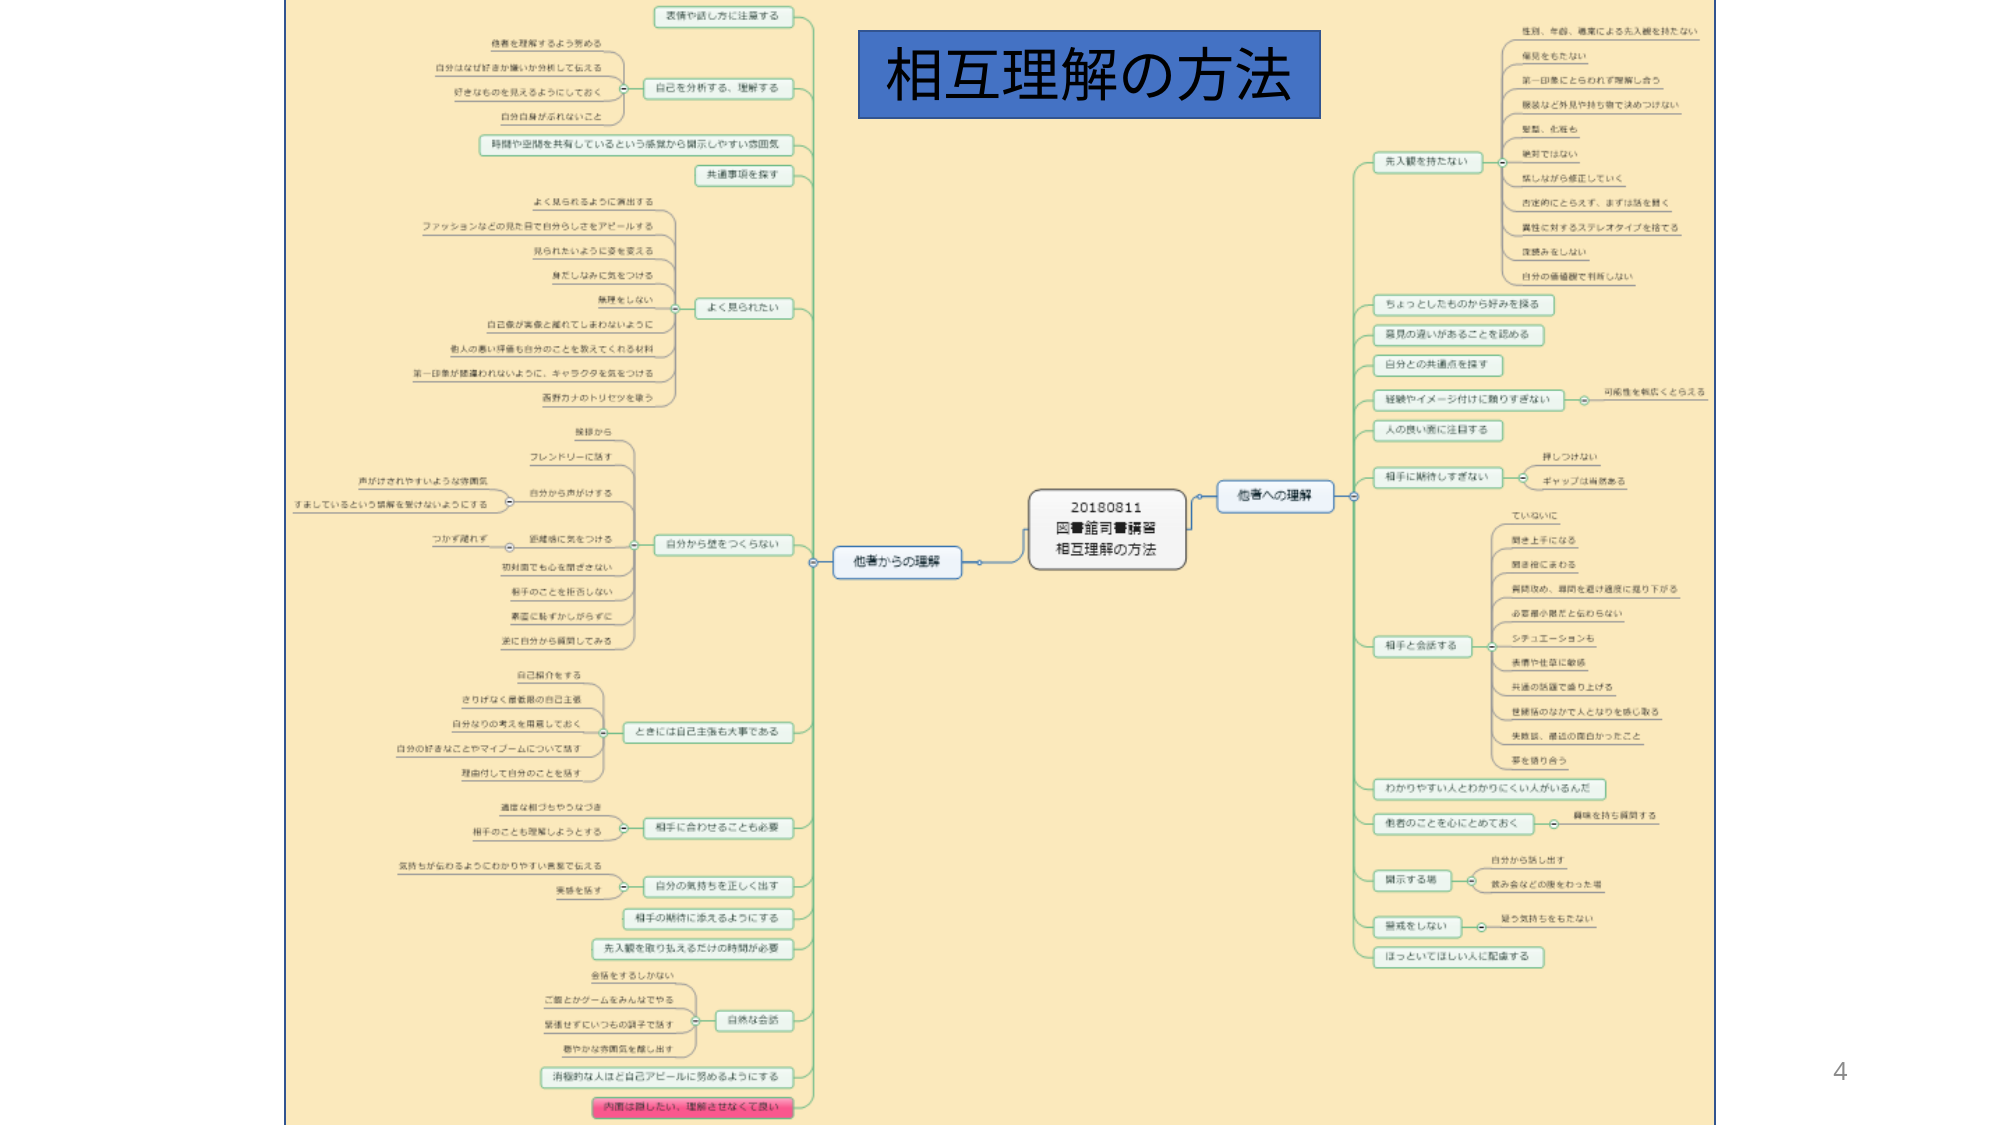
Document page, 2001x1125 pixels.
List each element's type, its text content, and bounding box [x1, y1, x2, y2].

picture [286, 0, 1714, 1125]
slide_number 4 [1716, 1042, 1863, 1103]
